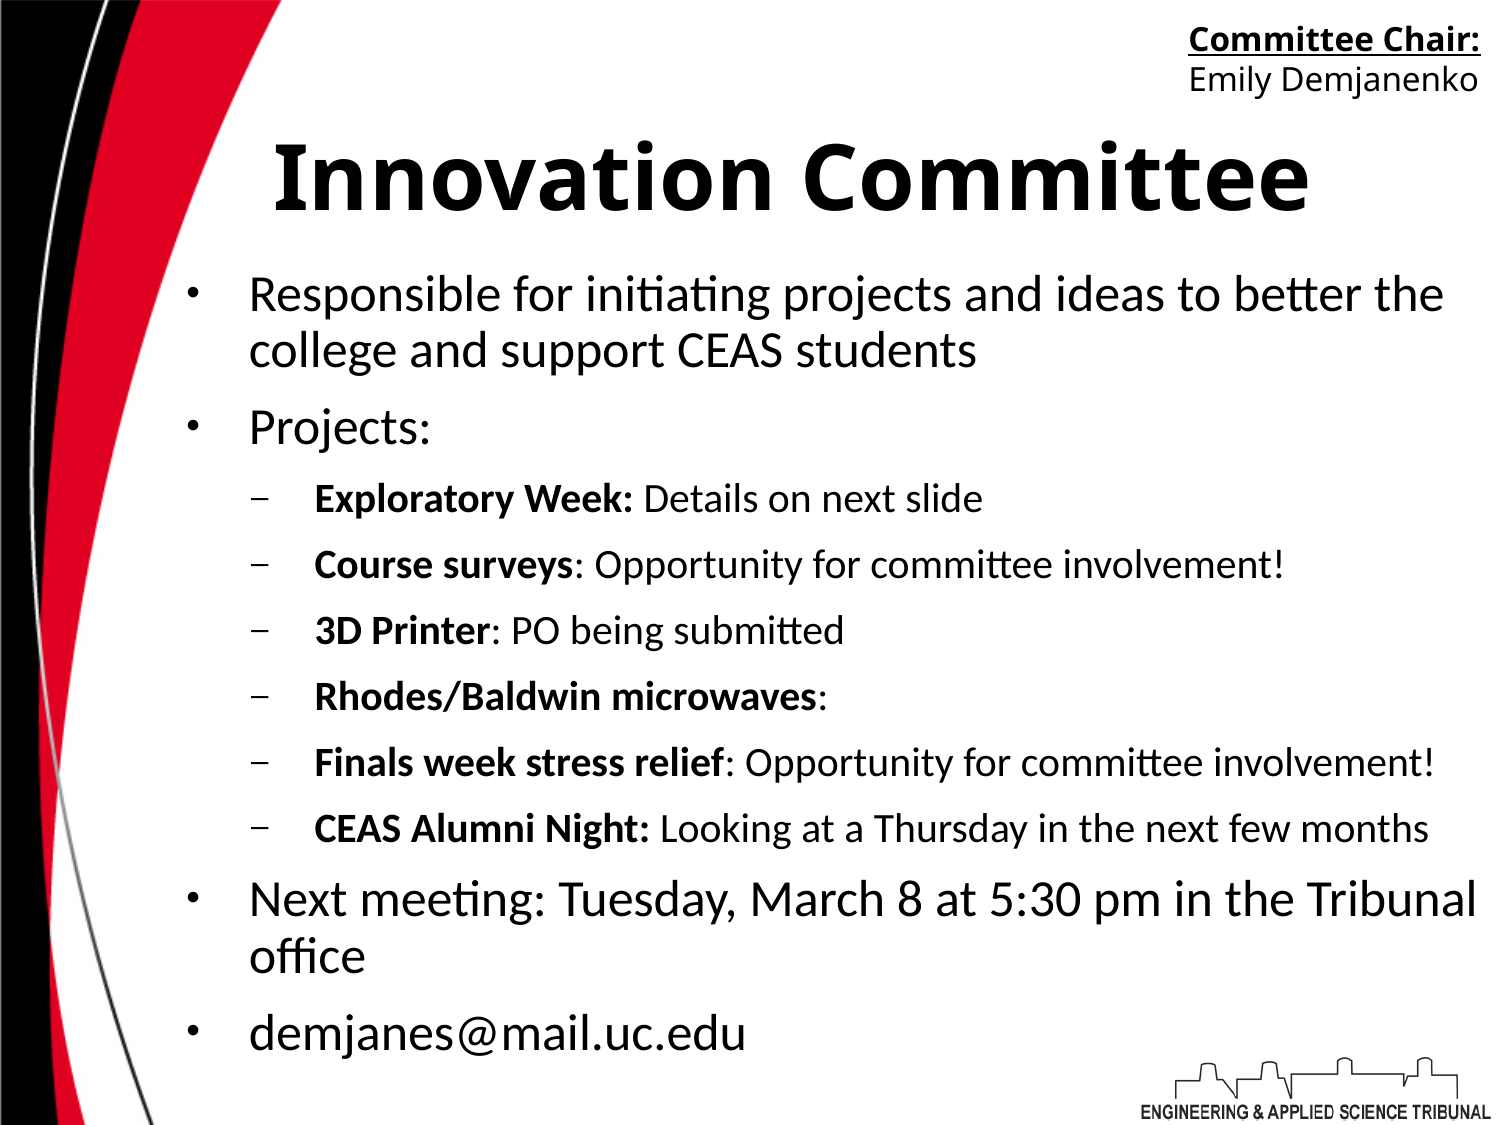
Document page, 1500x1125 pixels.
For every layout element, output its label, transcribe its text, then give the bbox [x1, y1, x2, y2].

picture [0, 0, 422, 1125]
picture [1137, 1114, 1495, 1121]
list Responsible for initiating projects and ideas to better the college and support CEAS students Projects: Exploratory Week: Details on next slide Course surveys: Opportunity for committee involvement! 3D Printer: PO being submitted Rhodes/Baldwin microwaves: Finals week stress relief: Opportunity for committee involvement! CEAS Alumni Night: Looking at a Thursday in the next few months Next meeting: Tuesday, March 8 at 5:30 pm in the Tribunal office demjanes@mail.uc.edu [159, 251, 1500, 1114]
title Innovation Committee [173, 68, 1436, 257]
text_box Committee Chair: Emily Demjanenko [1173, 0, 1500, 131]
